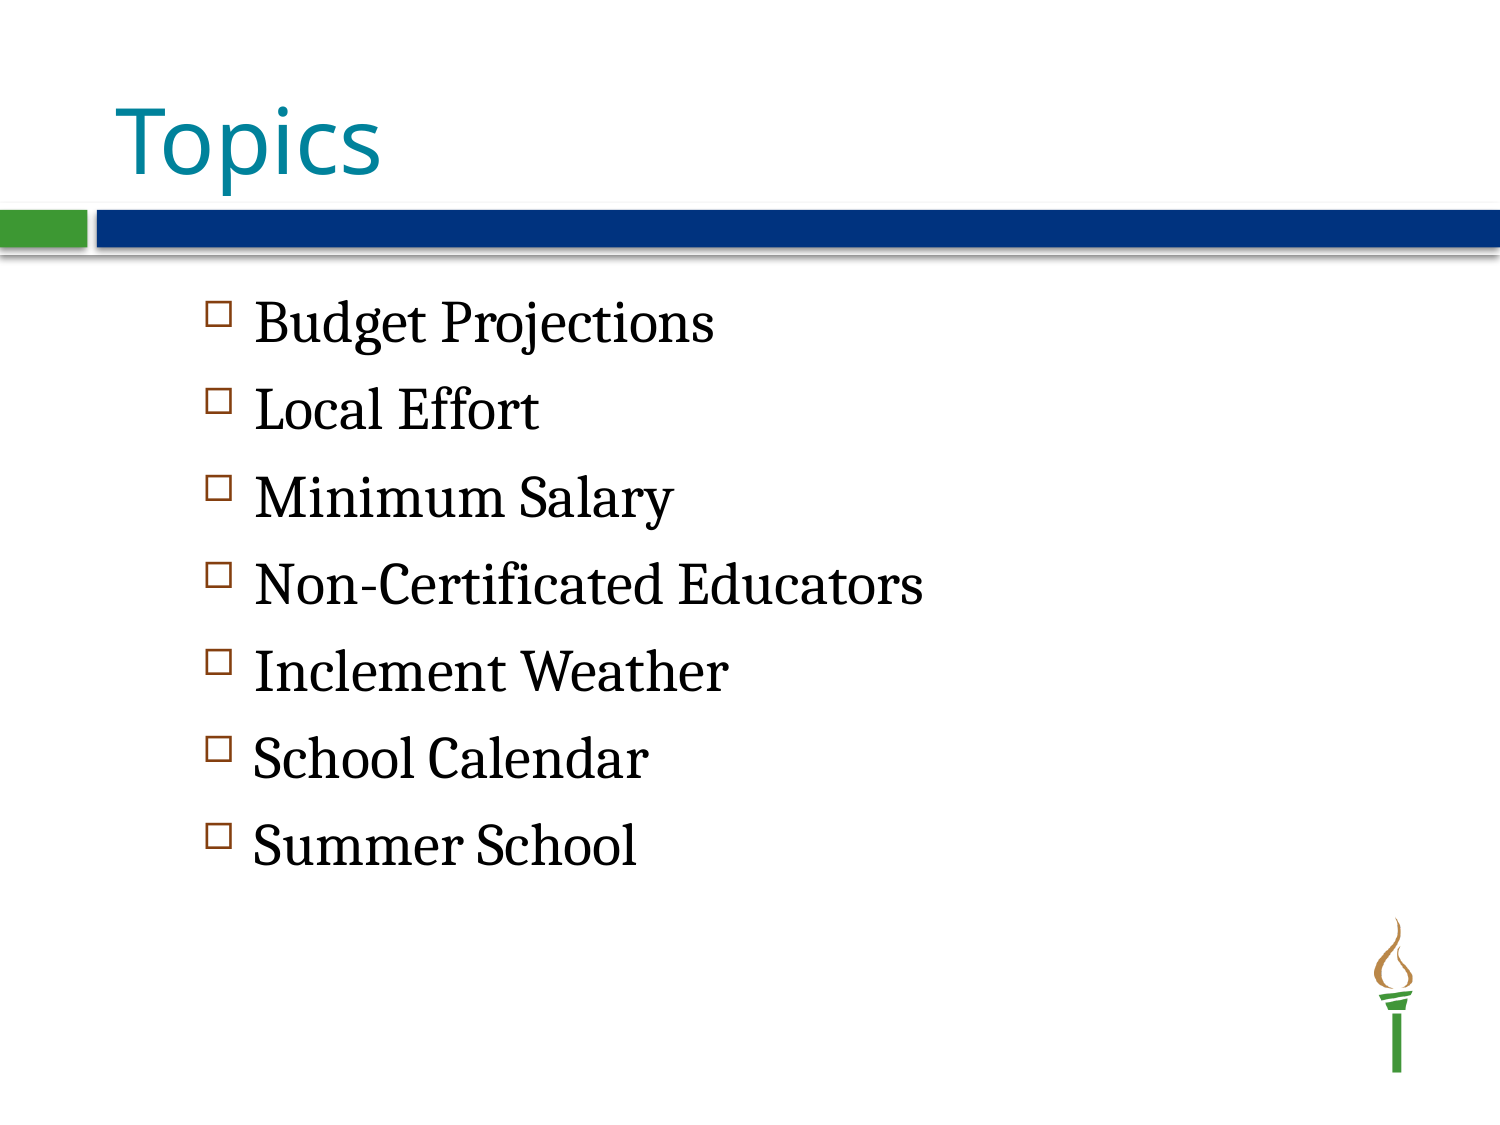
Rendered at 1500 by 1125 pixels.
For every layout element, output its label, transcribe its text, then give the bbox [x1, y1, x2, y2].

list Budget Projections Local Effort Minimum Salary Non-Certificated Educators Inclement Weather School Calendar Summer School [187, 274, 1451, 1088]
title Topics [100, 37, 1439, 201]
